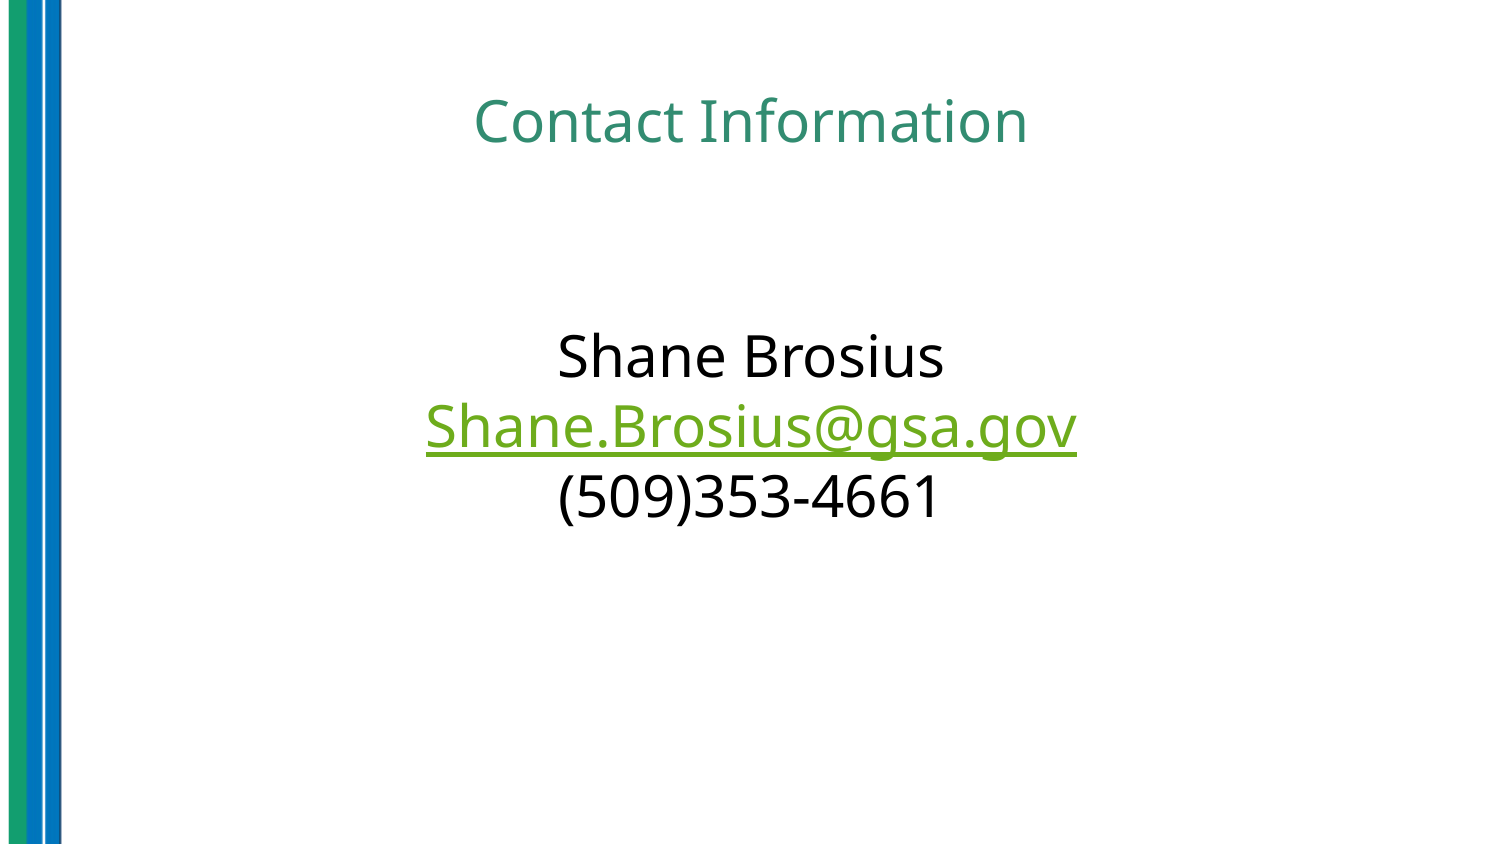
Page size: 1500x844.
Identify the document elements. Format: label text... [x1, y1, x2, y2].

title Contact Information [114, 66, 1389, 172]
picture [29, 0, 1500, 844]
text_box Shane Brosius Shane.Brosius@gsa.gov (509)353-4661 [39, 172, 1464, 722]
picture [0, 0, 26, 844]
